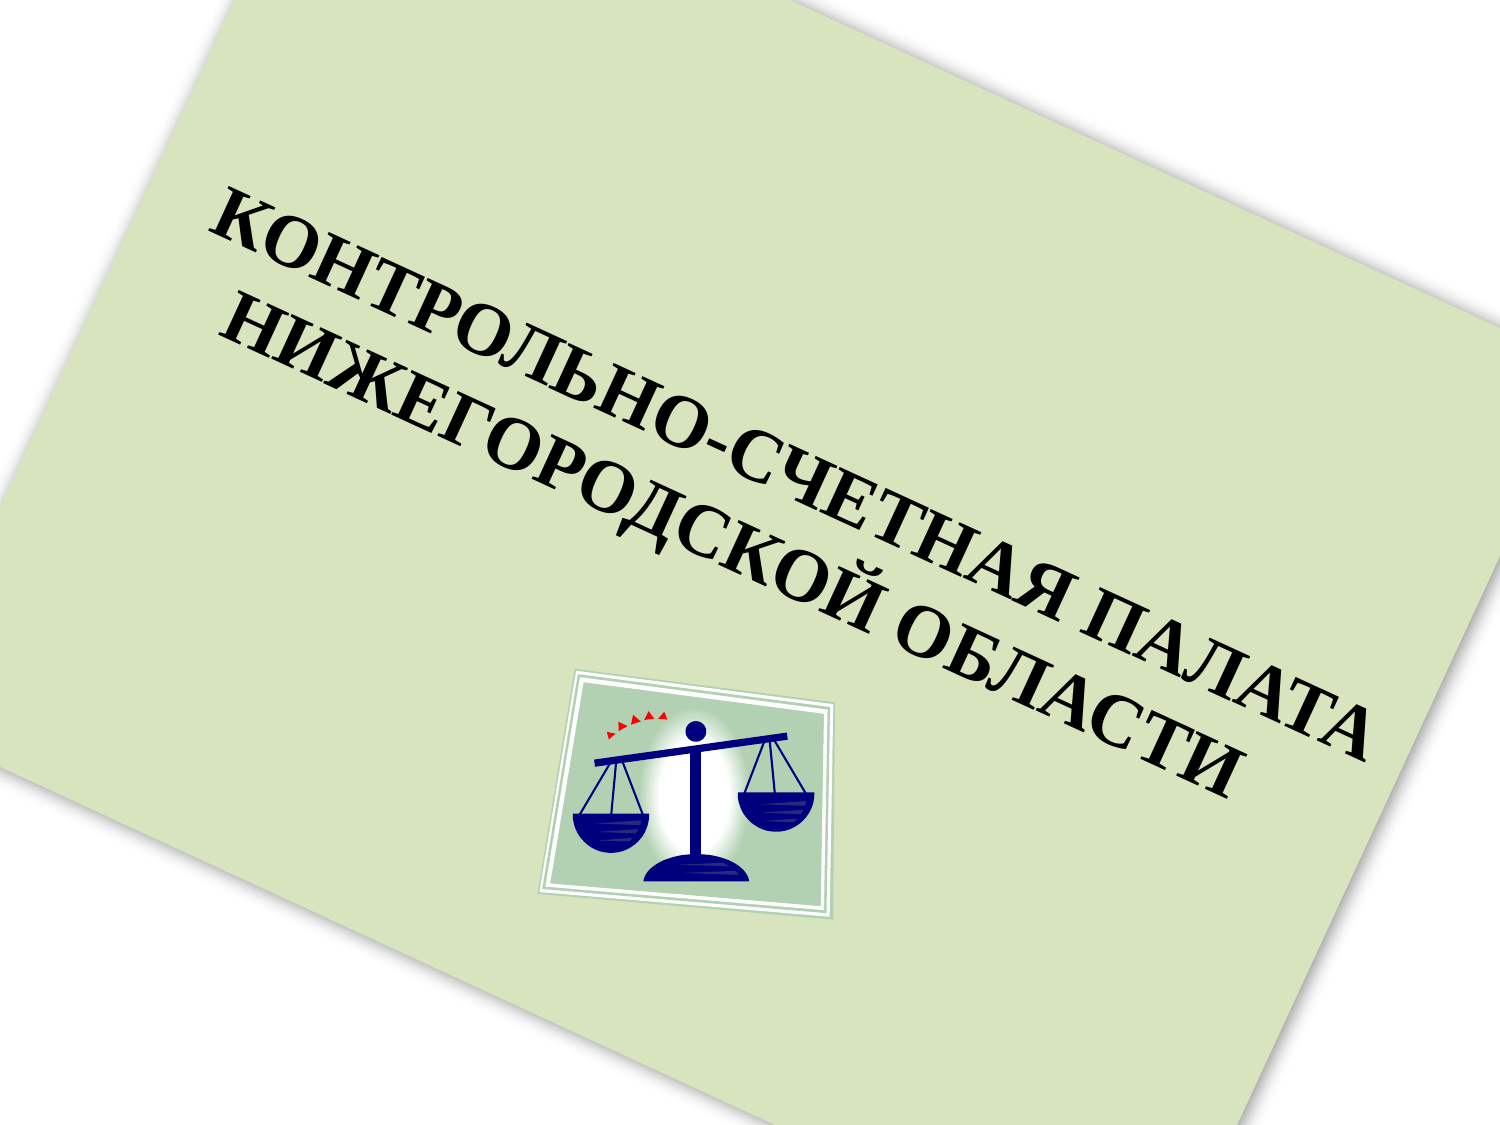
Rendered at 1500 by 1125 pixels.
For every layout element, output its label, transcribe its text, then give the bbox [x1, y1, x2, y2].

title КОНТРОЛЬНО-СЧЕТНАЯ ПАЛАТА НИЖЕГОРОДСКОЙ ОБЛАСТИ [0, 0, 1500, 1125]
picture [537, 668, 836, 920]
